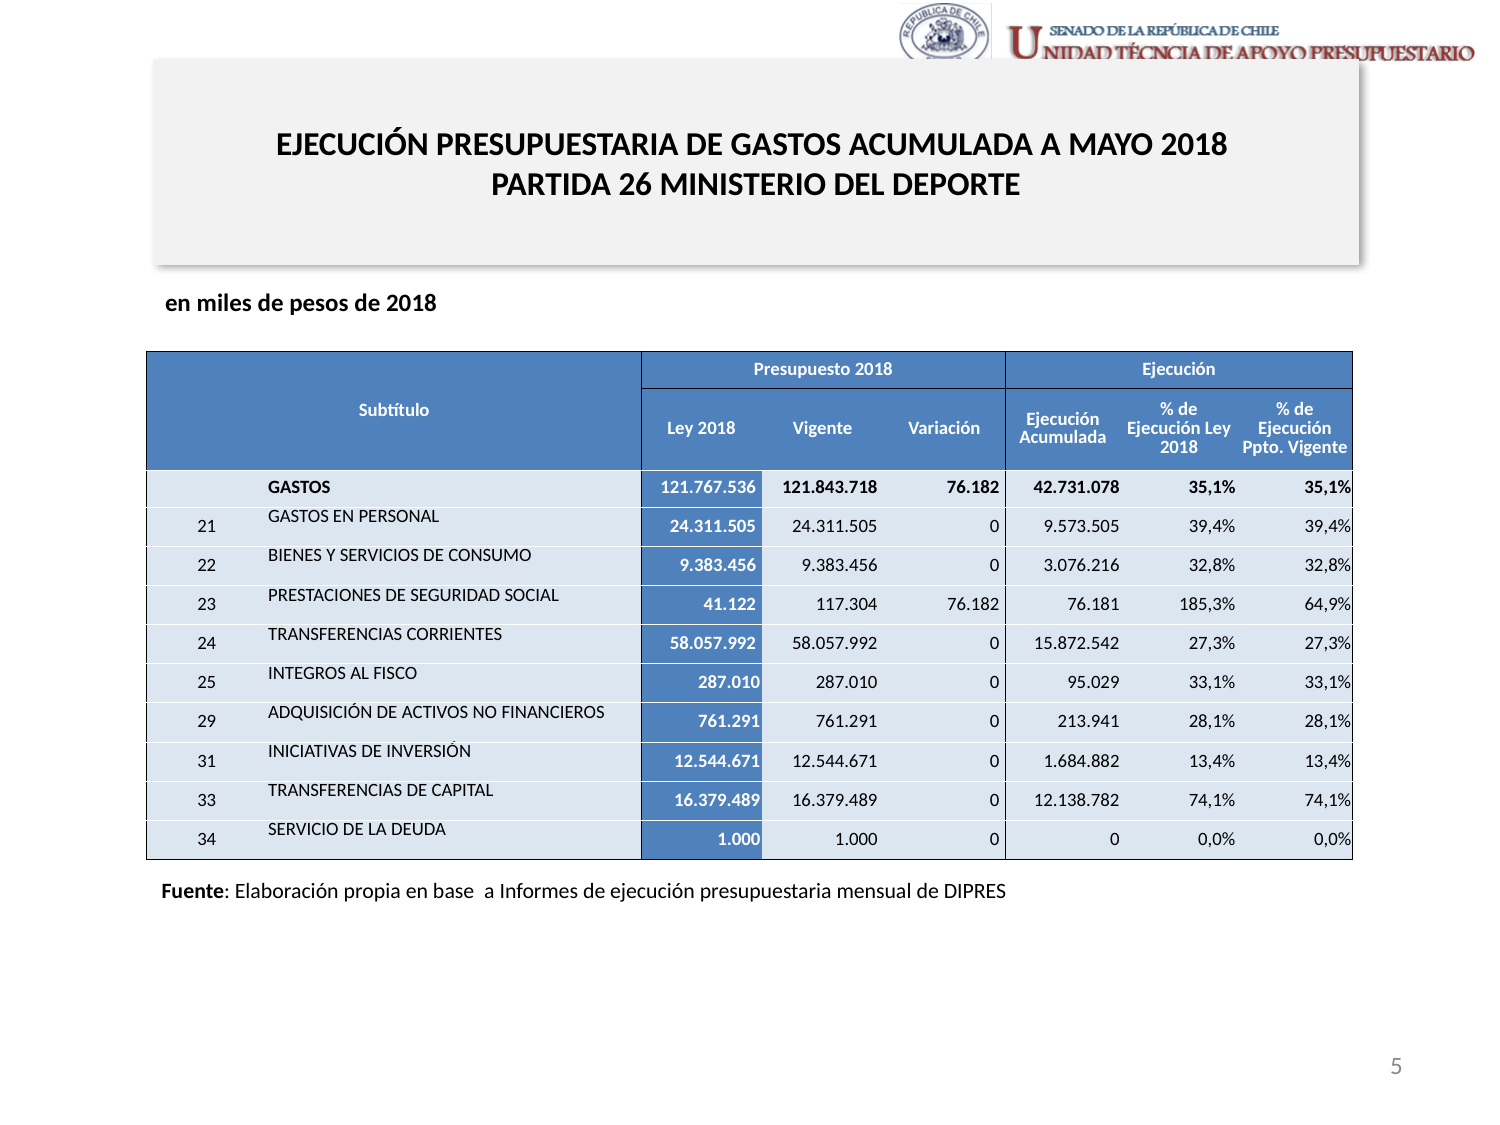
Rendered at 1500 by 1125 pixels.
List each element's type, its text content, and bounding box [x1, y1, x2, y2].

table_cell 0 [883, 547, 1005, 585]
table_cell Vigente [762, 389, 883, 470]
table_cell 64,9% [1237, 586, 1352, 624]
table_cell 29 [147, 703, 267, 742]
table_cell 1.684.882 [1006, 743, 1121, 781]
table_cell 76.181 [1006, 586, 1121, 624]
table_cell 0 [883, 782, 1005, 820]
title EJECUCIÓN PRESUPUESTARIA DE GASTOS ACUMULADA A MAYO 2018 PARTIDA 26 MINISTERIO DEL DEPORTE [153, 60, 1359, 265]
table_cell [147, 471, 267, 507]
table_cell 0 [883, 703, 1005, 742]
table_cell ADQUISICIÓN DE ACTIVOS NO FINANCIEROS [267, 703, 641, 742]
table_cell 39,4% [1121, 508, 1237, 546]
table_cell 76.182 [883, 586, 1005, 624]
table_cell % de Ejecución Ley 2018 [1121, 389, 1237, 470]
table_cell 9.383.456 [762, 547, 883, 585]
table_cell 76.182 [883, 471, 1005, 507]
slide_number 5 [1067, 1035, 1418, 1095]
table_cell 32,8% [1237, 547, 1352, 585]
table_cell 23 [147, 586, 267, 624]
table_cell GASTOS [267, 471, 641, 507]
table_cell 35,1% [1237, 471, 1352, 507]
table_cell 33,1% [1121, 664, 1237, 702]
table_cell 32,8% [1121, 547, 1237, 585]
table_cell 42.731.078 [1006, 471, 1121, 507]
table_cell INTEGROS AL FISCO [267, 664, 641, 702]
table_cell 15.872.542 [1006, 625, 1121, 663]
table_cell 74,1% [1237, 782, 1352, 820]
table_cell 121.767.536 [642, 471, 762, 507]
table_cell 24.311.505 [642, 508, 762, 546]
table_cell 12.544.671 [762, 743, 883, 781]
table_cell 1.000 [642, 821, 762, 859]
table_cell 16.379.489 [642, 782, 762, 820]
table_cell 16.379.489 [762, 782, 883, 820]
table_cell % de Ejecución Ppto. Vigente [1237, 389, 1352, 470]
table_cell 58.057.992 [642, 625, 762, 663]
table_cell 0 [1006, 821, 1121, 859]
table_cell 12.544.671 [642, 743, 762, 781]
table_cell 121.843.718 [762, 471, 883, 507]
table_cell INICIATIVAS DE INVERSIÓN [267, 743, 641, 781]
table_cell 27,3% [1237, 625, 1352, 663]
table_cell TRANSFERENCIAS DE CAPITAL [267, 782, 641, 820]
table_cell 13,4% [1121, 743, 1237, 781]
table_cell 3.076.216 [1006, 547, 1121, 585]
table_cell 117.304 [762, 586, 883, 624]
table_cell 25 [147, 664, 267, 702]
table_cell BIENES Y SERVICIOS DE CONSUMO [267, 547, 641, 585]
table_cell 9.573.505 [1006, 508, 1121, 546]
table_cell Variación [883, 389, 1005, 470]
table_cell 0 [883, 743, 1005, 781]
table_cell 0 [883, 625, 1005, 663]
table_cell 0 [883, 508, 1005, 546]
table_cell 41.122 [642, 586, 762, 624]
table_cell 33 [147, 782, 267, 820]
table_cell 761.291 [642, 703, 762, 742]
picture [899, 0, 1500, 113]
table_header Presupuesto 2018 [642, 352, 1005, 388]
table_cell Ley 2018 [642, 389, 762, 470]
table_cell 761.291 [762, 703, 883, 742]
table_cell 13,4% [1237, 743, 1352, 781]
table_cell 33,1% [1237, 664, 1352, 702]
table_cell 9.383.456 [642, 547, 762, 585]
table_cell 95.029 [1006, 664, 1121, 702]
table_cell 28,1% [1237, 703, 1352, 742]
table_cell 27,3% [1121, 625, 1237, 663]
table_cell SERVICIO DE LA DEUDA [267, 821, 641, 859]
table_cell 21 [147, 508, 267, 546]
table_cell 0 [883, 821, 1005, 859]
table_cell Ejecución Acumulada [1006, 389, 1121, 470]
table_cell 0,0% [1237, 821, 1352, 859]
table_cell 31 [147, 743, 267, 781]
table_cell 0,0% [1121, 821, 1237, 859]
table_cell 287.010 [642, 664, 762, 702]
table_header Subtítulo [147, 352, 641, 470]
footer Fuente: Elaboración propia en base a Informes de ejecución presupuestaria mensual de DIPRES [146, 869, 1341, 917]
table_cell 24.311.505 [762, 508, 883, 546]
table_cell 34 [147, 821, 267, 859]
table_cell 74,1% [1121, 782, 1237, 820]
table_cell GASTOS EN PERSONAL [267, 508, 641, 546]
table_cell 58.057.992 [762, 625, 883, 663]
table_cell 185,3% [1121, 586, 1237, 624]
table_cell 35,1% [1121, 471, 1237, 507]
table_cell TRANSFERENCIAS CORRIENTES [267, 625, 641, 663]
table_cell 28,1% [1121, 703, 1237, 742]
table_cell 213.941 [1006, 703, 1121, 742]
table_cell 12.138.782 [1006, 782, 1121, 820]
table_cell 1.000 [762, 821, 883, 859]
text_box en miles de pesos de 2018 [150, 278, 1355, 338]
table_cell 39,4% [1237, 508, 1352, 546]
table_cell PRESTACIONES DE SEGURIDAD SOCIAL [267, 586, 641, 624]
table_cell 0 [883, 664, 1005, 702]
table_cell 22 [147, 547, 267, 585]
table_cell 287.010 [762, 664, 883, 702]
table_cell 24 [147, 625, 267, 663]
table_header Ejecución [1006, 352, 1352, 388]
